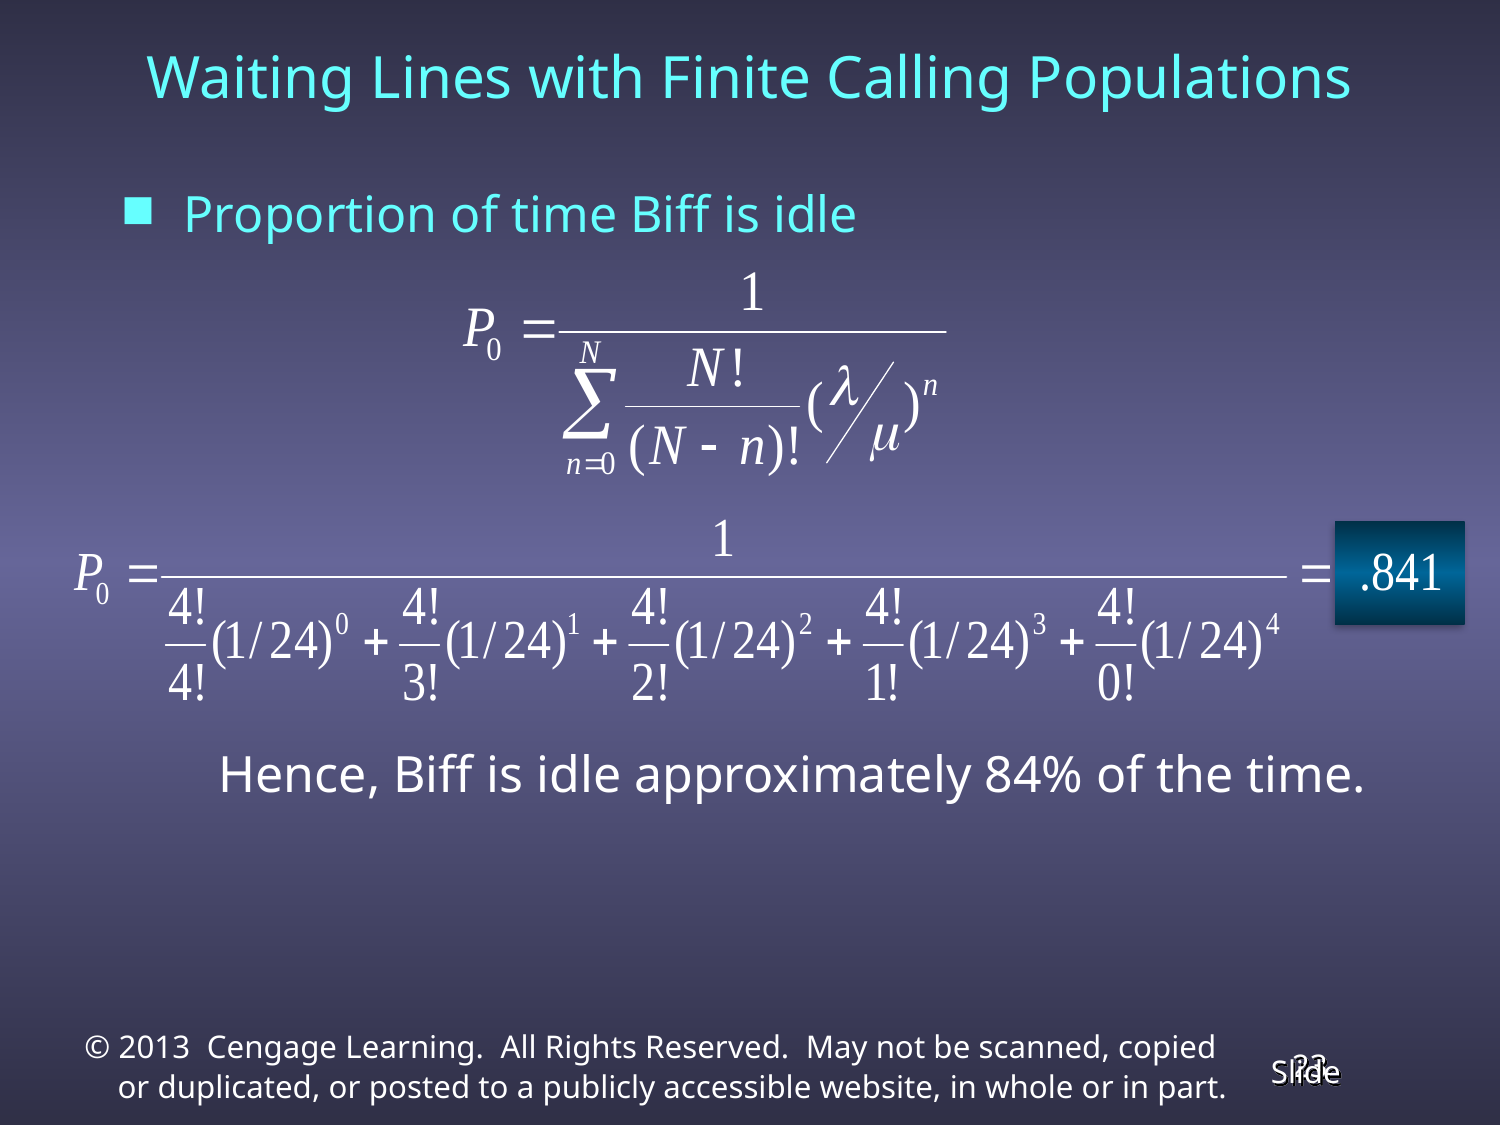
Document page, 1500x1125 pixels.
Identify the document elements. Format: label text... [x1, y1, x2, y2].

list Proportion of time Biff is idle Hence, Biff is idle approximately 84% of the time. [112, 174, 1407, 502]
title Waiting Lines with Finite Calling Populations [111, 8, 1388, 143]
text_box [454, 256, 992, 489]
text_box [1451, 521, 1465, 625]
list Proportion of time Biff is idle Hence, Biff is idle approximately 84% of the time. [112, 721, 1407, 838]
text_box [66, 503, 1447, 713]
